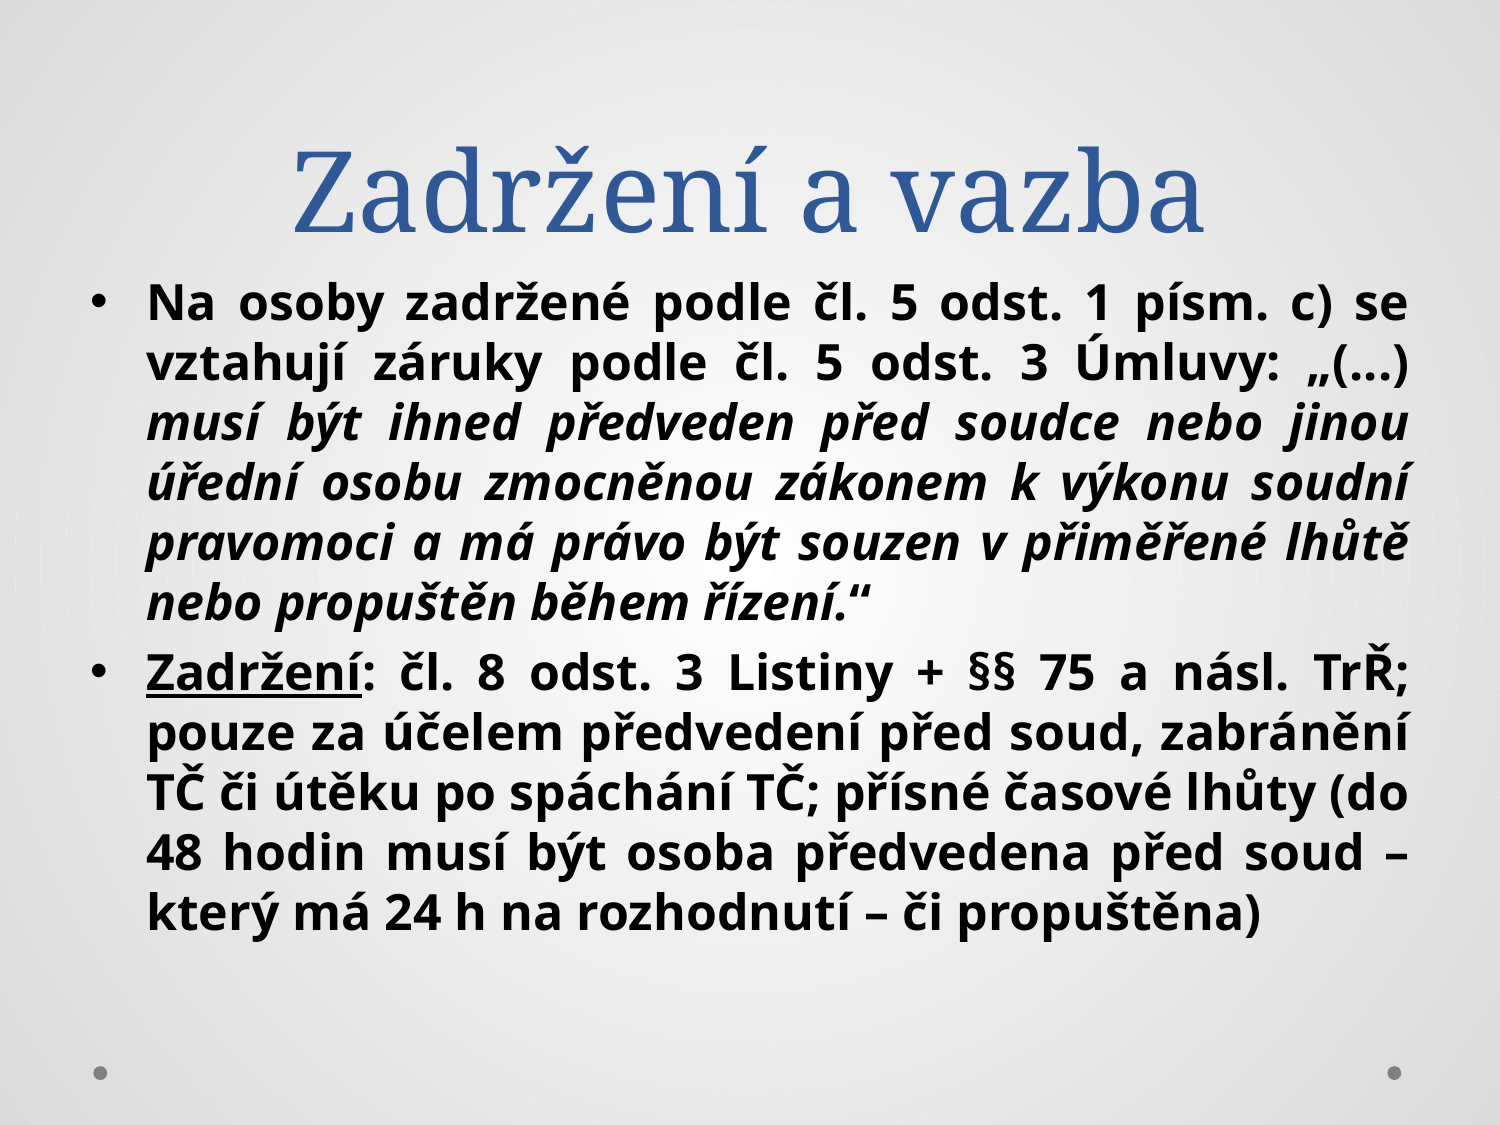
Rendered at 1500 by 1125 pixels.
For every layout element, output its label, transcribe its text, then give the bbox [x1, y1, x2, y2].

list Na osoby zadržené podle čl. 5 odst. 1 písm. c) se vztahují záruky podle čl. 5 odst. 3 Úmluvy: „(...) musí být ihned předveden před soudce nebo jinou úřední osobu zmocněnou zákonem k výkonu soudní pravomoci a má právo být souzen v přiměřené lhůtě nebo propuštěn během řízení.“ Zadržení: čl. 8 odst. 3 Listiny + §§ 75 a násl. TrŘ; pouze za účelem předvedení před soud, zabránění TČ či útěku po spáchání TČ; přísné časové lhůty (do 48 hodin musí být osoba předvedena před soud – který má 24 h na rozhodnutí – či propuštěna) [75, 262, 1425, 1005]
title Zadržení a vazba [75, 0, 1425, 262]
